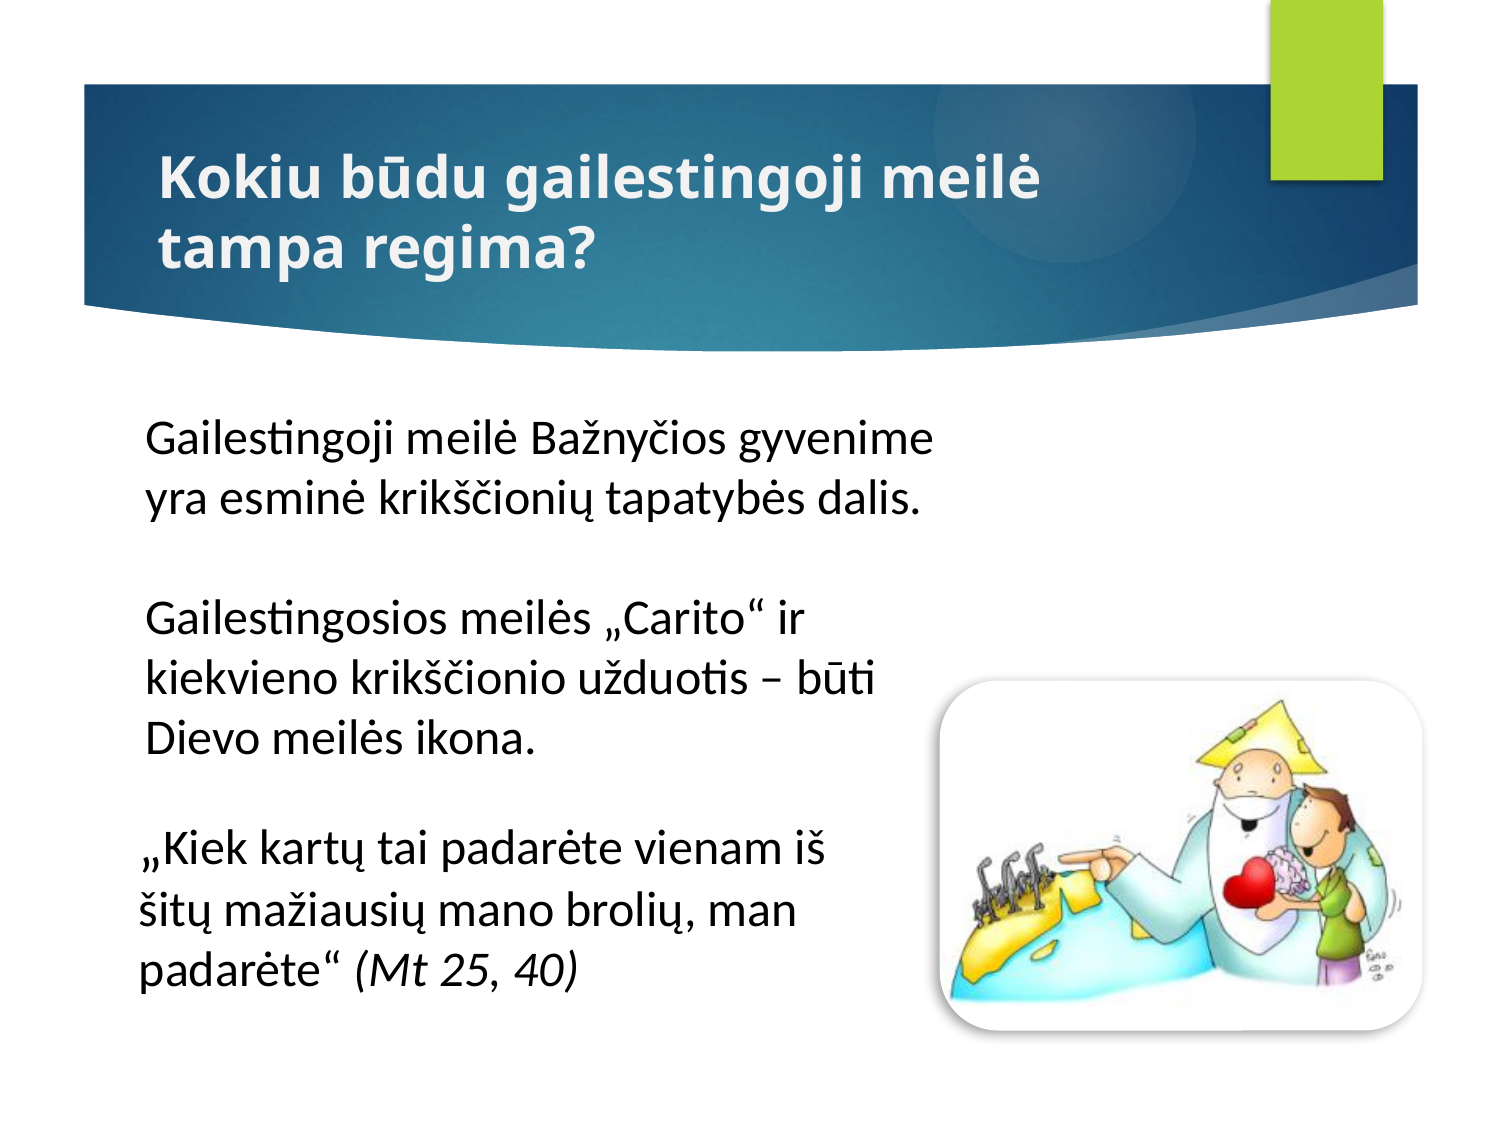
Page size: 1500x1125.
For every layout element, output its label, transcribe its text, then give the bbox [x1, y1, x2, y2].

title Kokiu būdu gailestingoji meilė tampa regima? [141, 151, 1259, 269]
text_box Gailestingoji meilė Bažnyčios gyvenime yra esminė krikščionių tapatybės dalis. Gailestingosios meilės „Carito“ ir kiekvieno krikščionio užduotis – būti Dievo meilės ikona. [130, 397, 999, 772]
text_box „Kiek kartų tai padarėte vienam iš šitų mažiausių mano brolių, man padarėte“ (Mt 25, 40) [123, 798, 917, 1004]
picture [939, 680, 1423, 1031]
